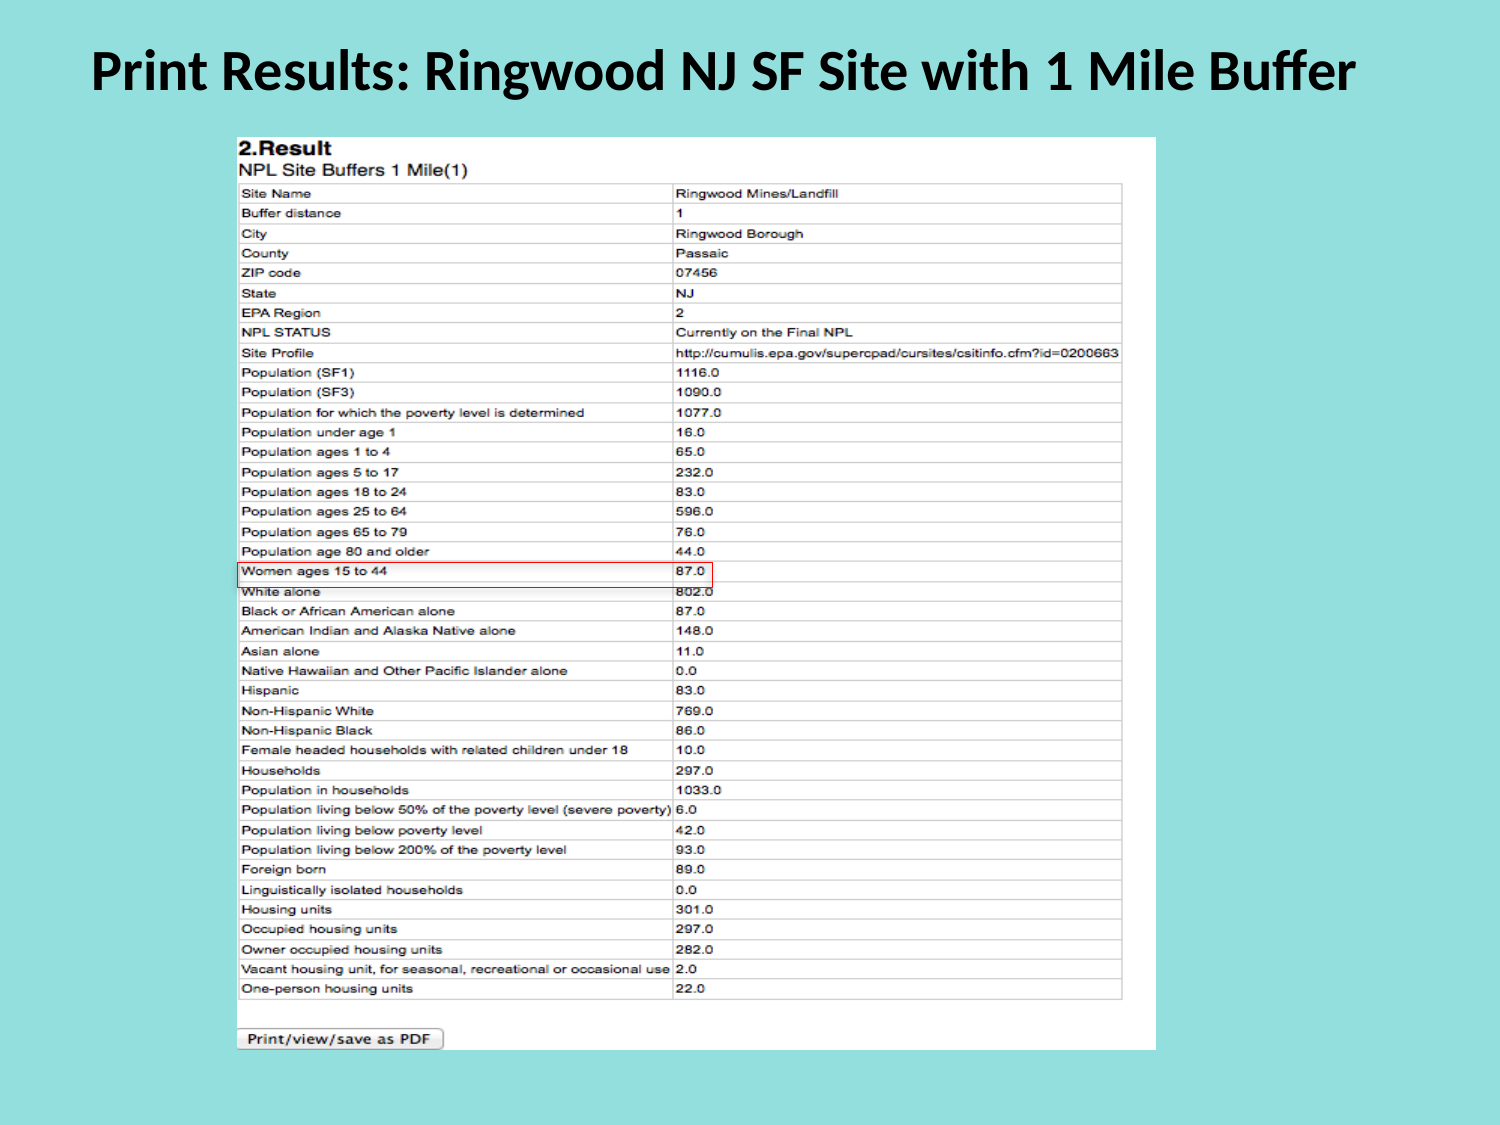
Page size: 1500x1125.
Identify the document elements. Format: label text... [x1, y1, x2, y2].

text_box Print Results: Ringwood NJ SF Site with 1 Mile Buffer [49, 24, 1413, 110]
picture [237, 137, 1156, 1051]
